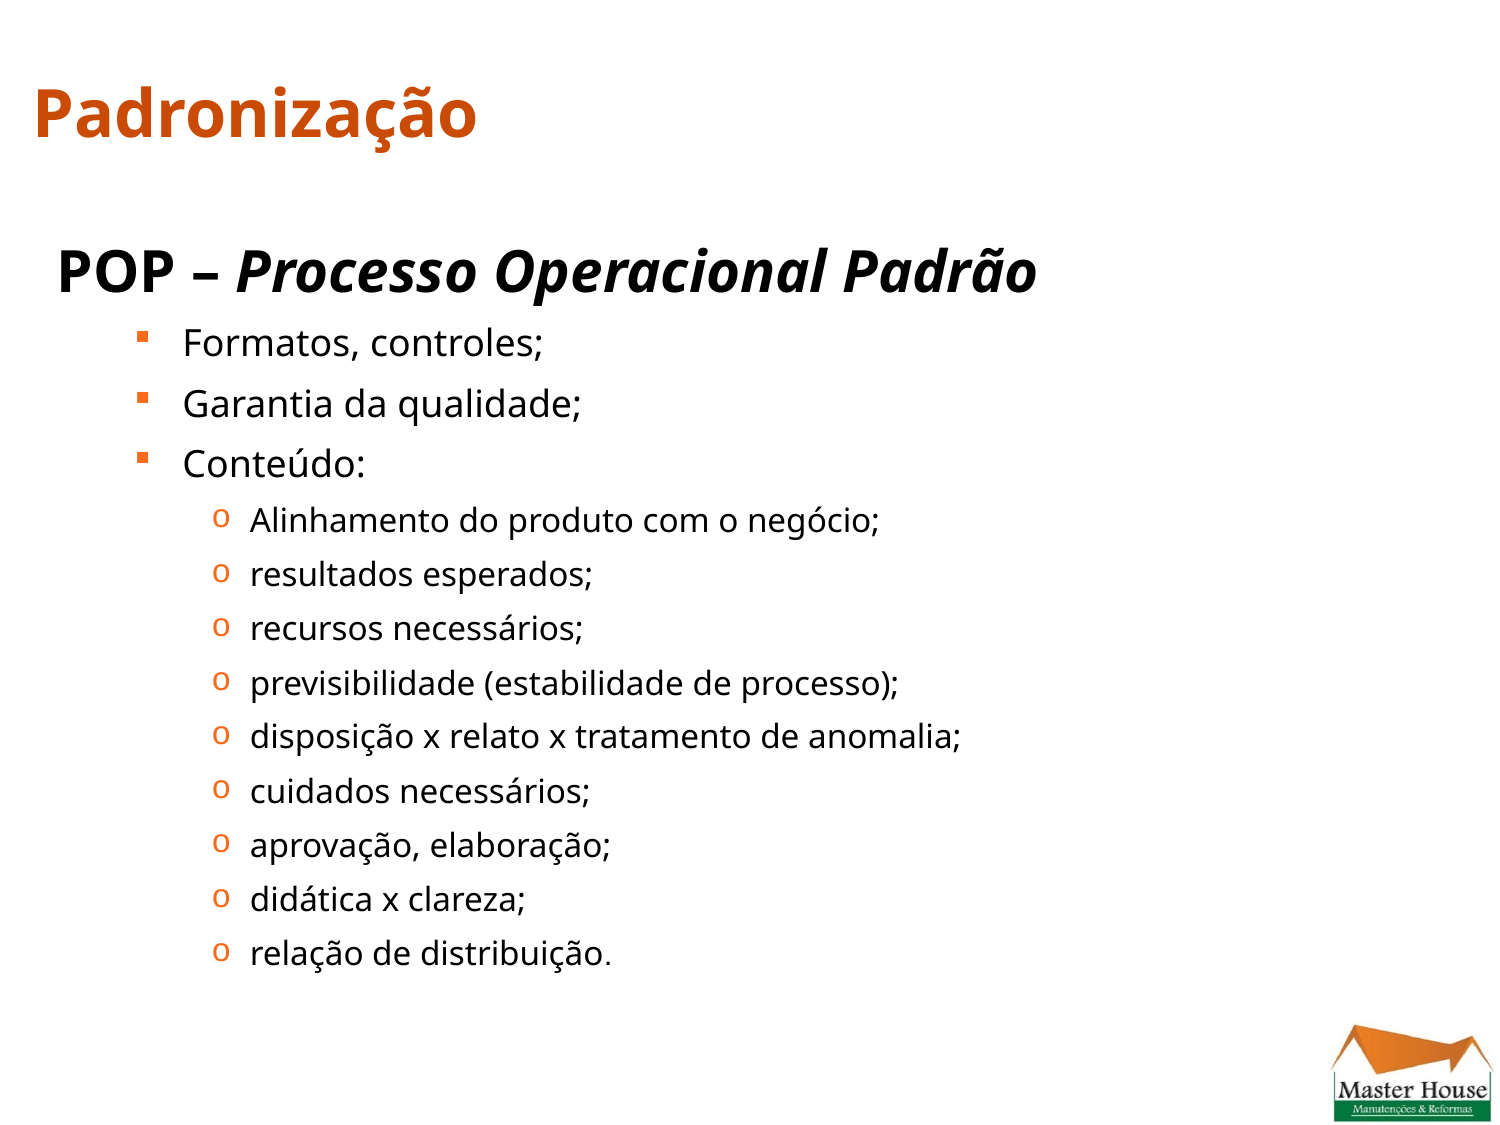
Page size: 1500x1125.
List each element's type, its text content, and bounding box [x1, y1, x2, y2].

picture [1328, 1021, 1496, 1125]
text_box Padronização [17, 54, 1453, 168]
list POP – Processo Operacional Padrão Formatos, controles; Garantia da qualidade; Conteúdo: Alinhamento do produto com o negócio; resultados esperados; recursos necessários; previsibilidade (estabilidade de processo); disposição x relato x tratamento de anomalia; cuidados necessários; aprovação, elaboração; didática x clareza; relação de distribuição. [41, 212, 1389, 1050]
